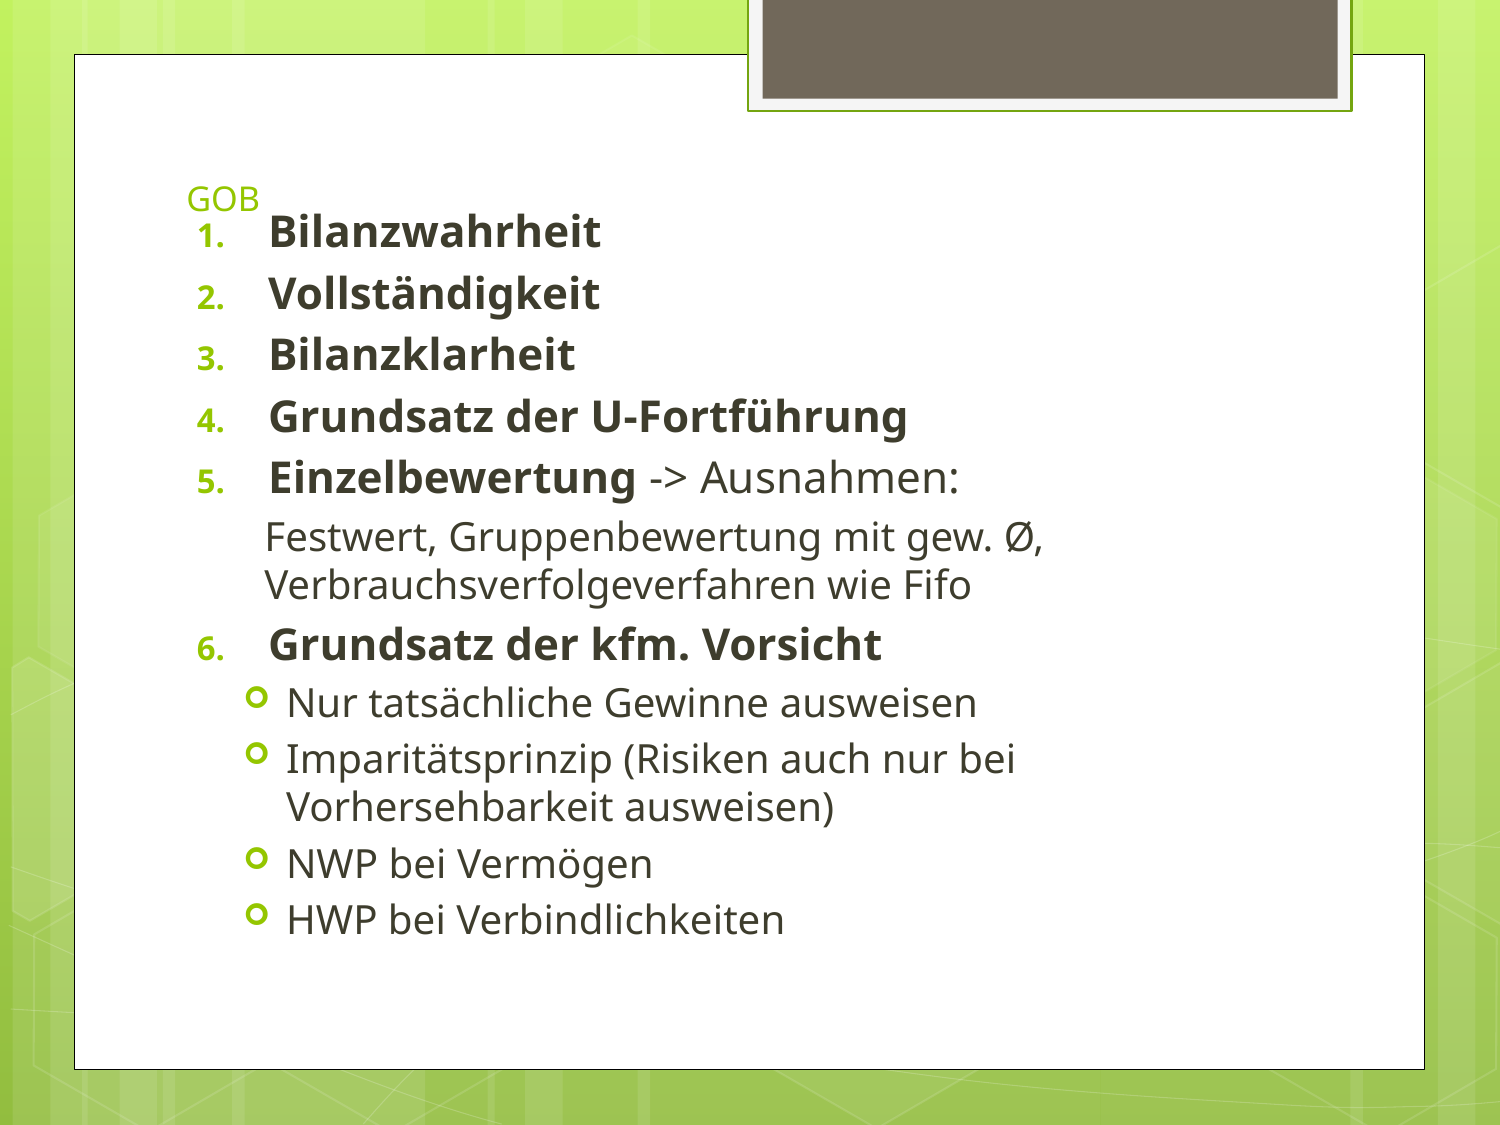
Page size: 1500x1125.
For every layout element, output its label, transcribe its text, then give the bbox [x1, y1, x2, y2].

list Bilanzwahrheit Vollständigkeit Bilanzklarheit Grundsatz der U-Fortführung Einzelbewertung -> Ausnahmen: Festwert, Gruppenbewertung mit gew. Ø, Verbrauchsverfolgeverfahren wie Fifo Grundsatz der kfm. Vorsicht Nur tatsächliche Gewinne ausweisen Imparitätsprinzip (Risiken auch nur bei Vorhersehbarkeit ausweisen) NWP bei Vermögen HWP bei Verbindlichkeiten [171, 196, 1283, 957]
title GOB [171, 168, 1324, 268]
